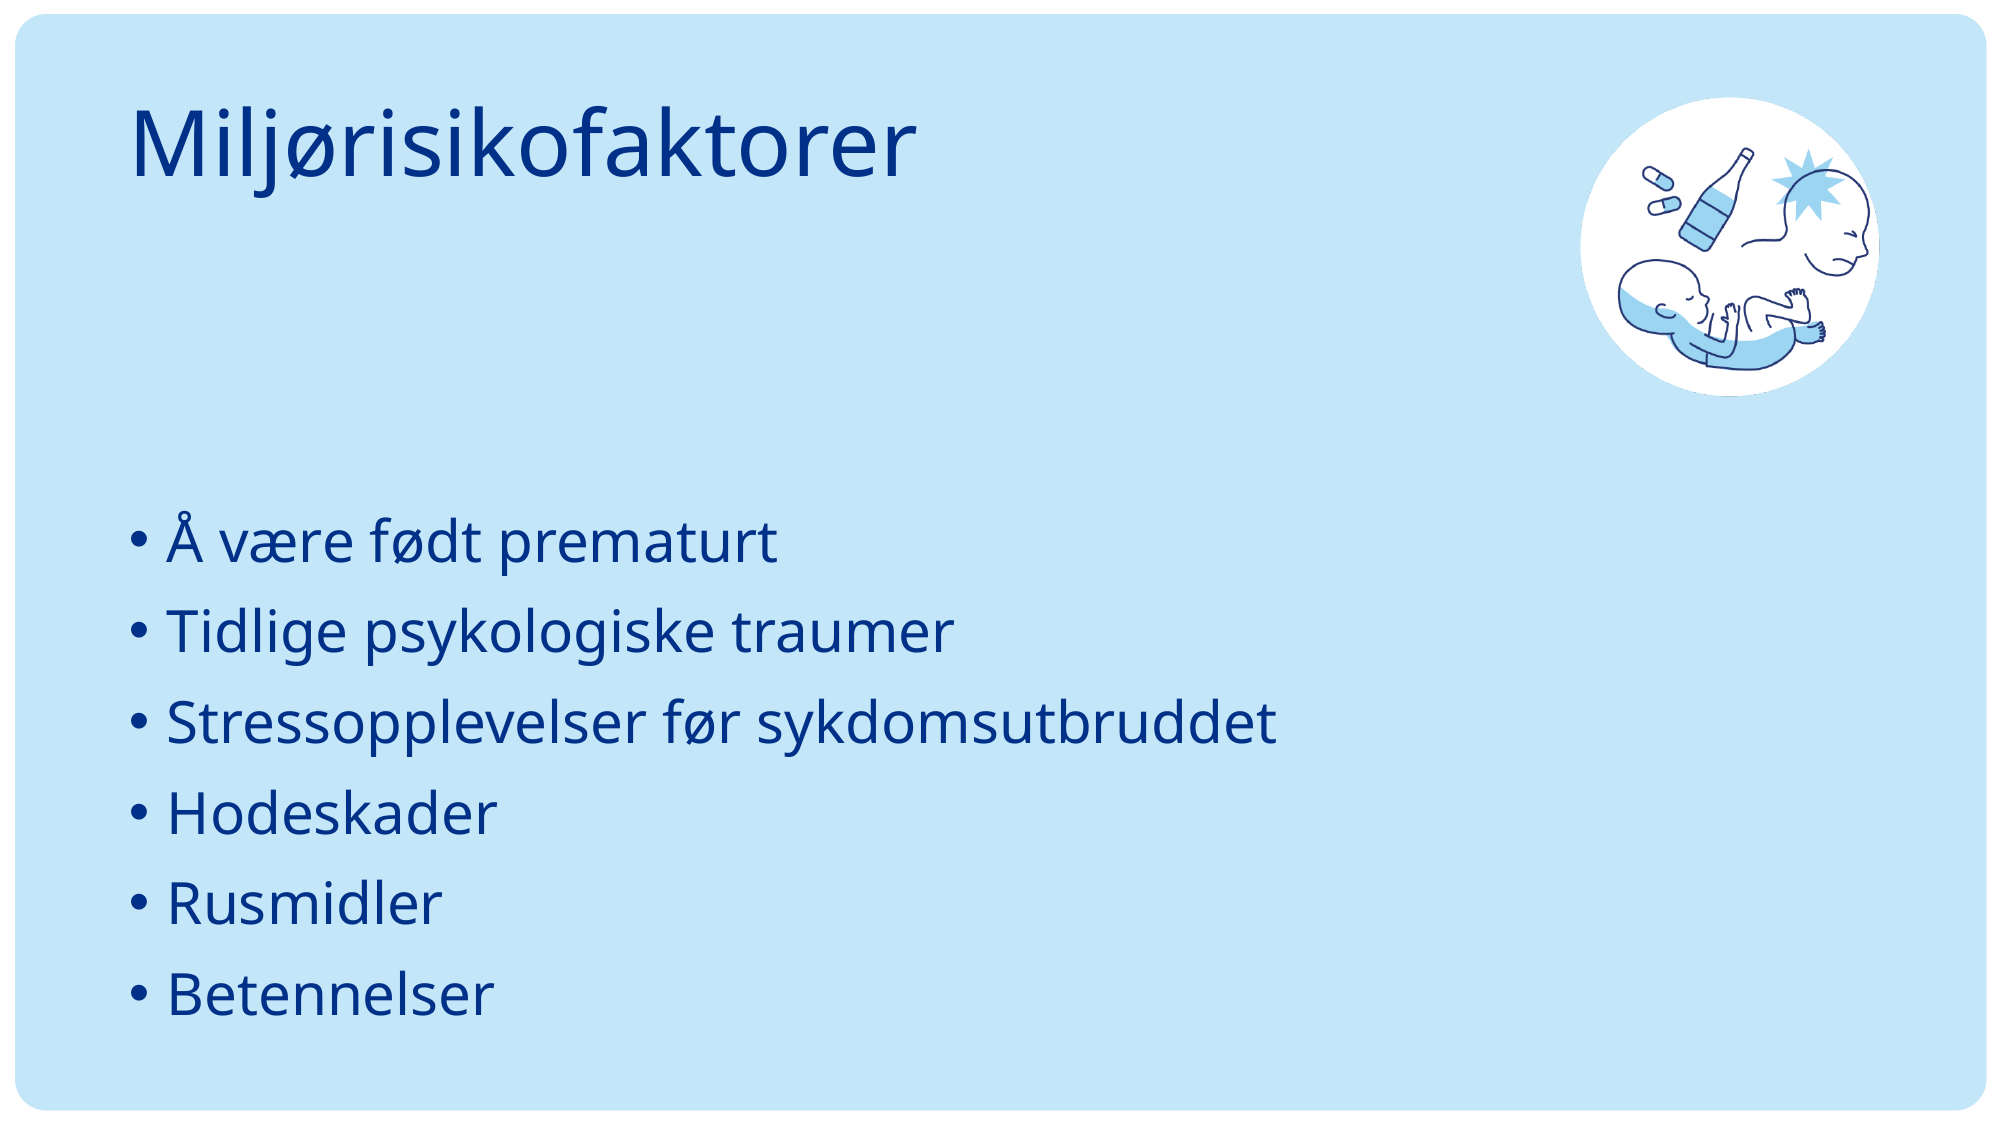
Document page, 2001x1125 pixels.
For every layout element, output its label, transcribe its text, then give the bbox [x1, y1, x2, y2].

title Miljørisikofaktorer [114, 90, 1572, 206]
picture [0, 0, 2001, 1125]
list Å være født prematurt Tidlige psykologiske traumer Stressopplevelser før sykdomsutbruddet Hodeskader Rusmidler Betennelser [114, 239, 1886, 1035]
